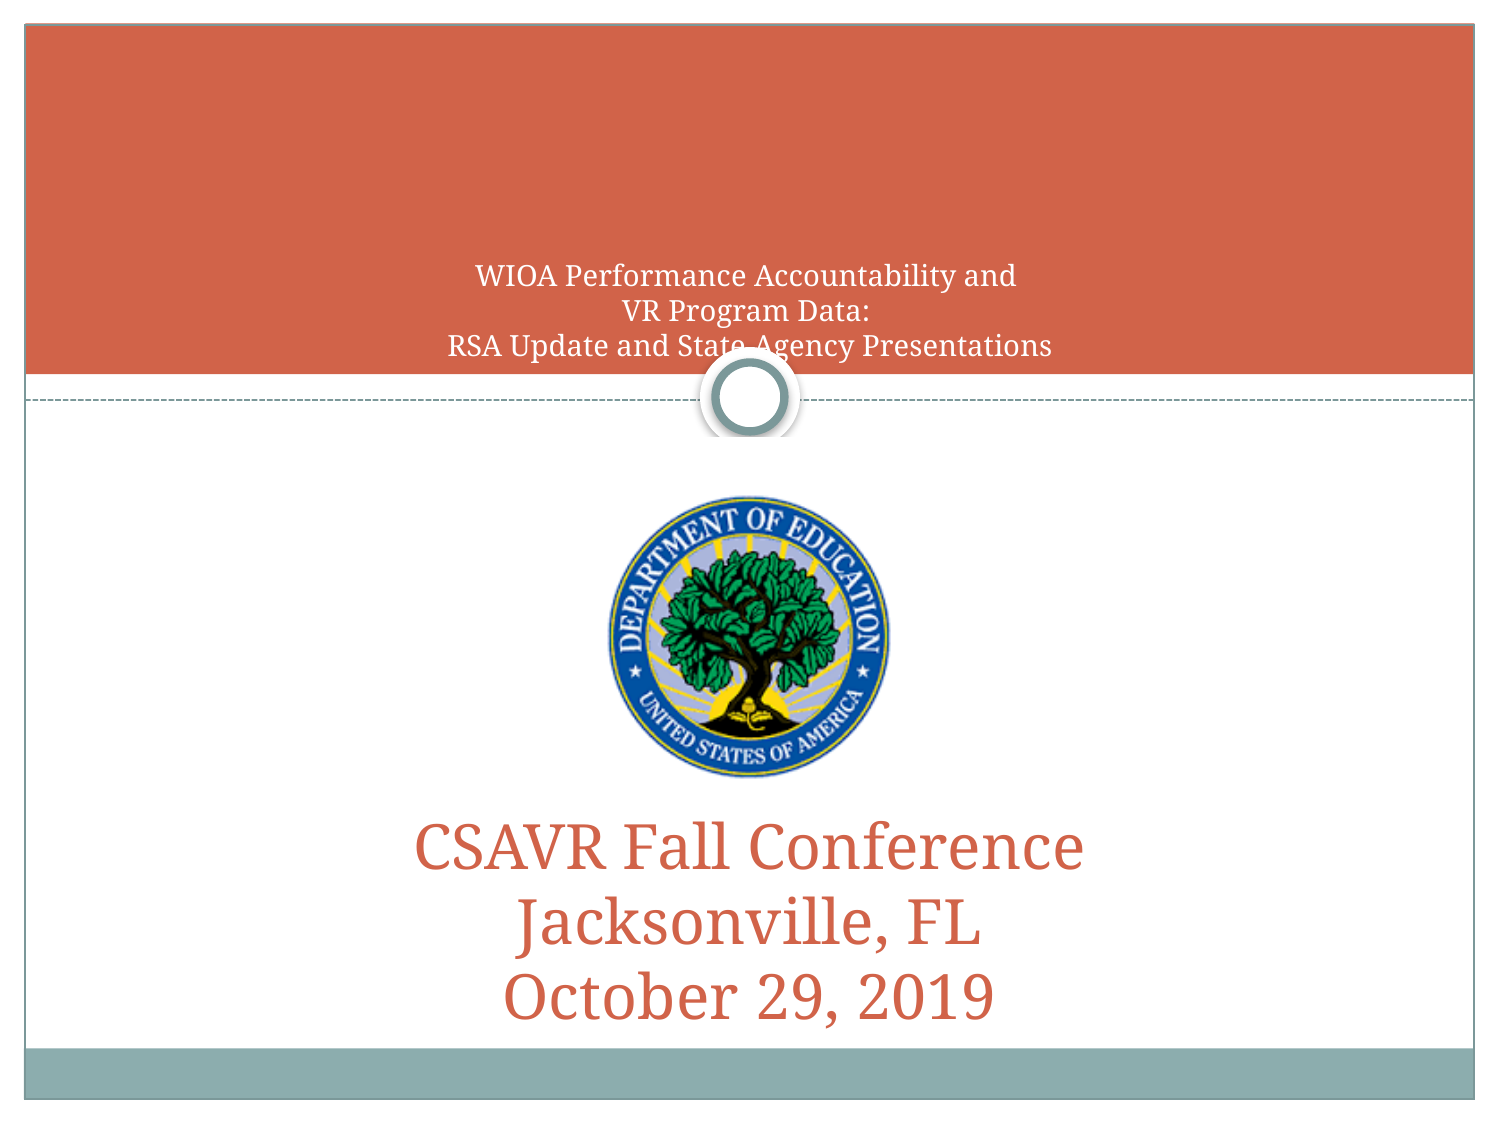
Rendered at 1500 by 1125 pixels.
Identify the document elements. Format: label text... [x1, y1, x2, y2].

title WIOA Performance Accountability and VR Program Data: RSA Update and State Agency Presentations [75, 162, 1425, 413]
text_box CSAVR Fall Conference Jacksonville, FL October 29, 2019 [143, 800, 1357, 1085]
picture [549, 437, 951, 838]
